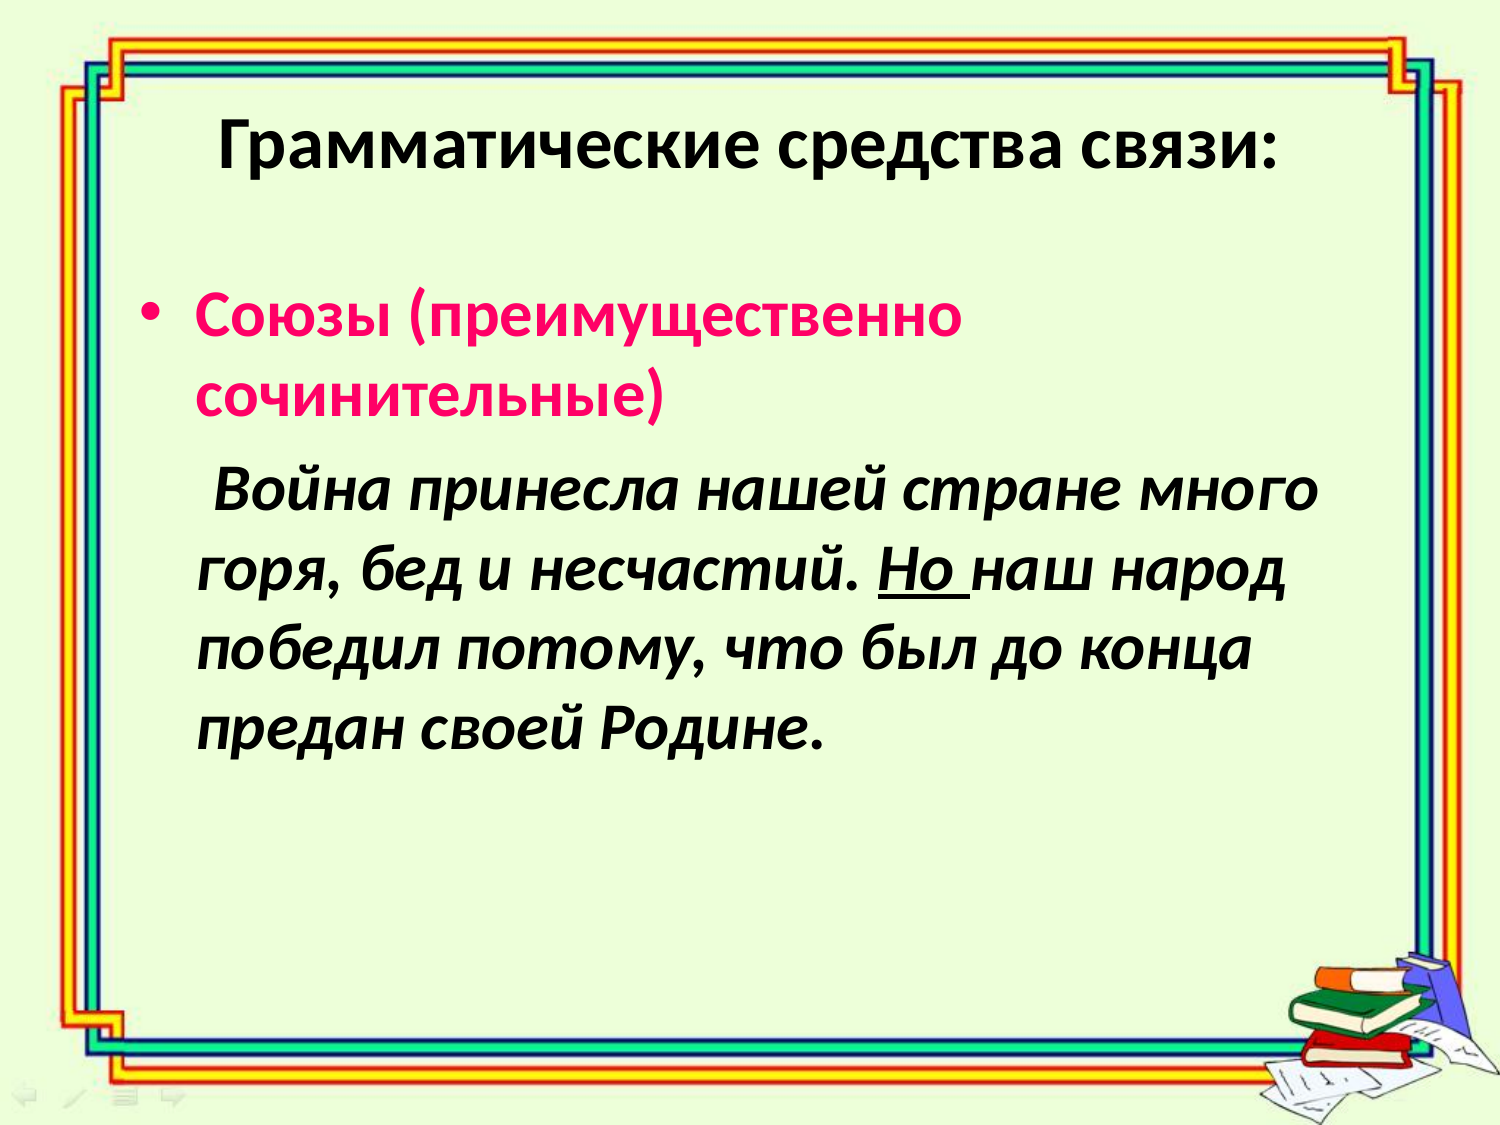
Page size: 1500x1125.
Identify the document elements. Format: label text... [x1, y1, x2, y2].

title Грамматические средства связи: [75, 45, 1425, 233]
picture [0, 0, 1500, 1125]
list Союзы (преимущественно сочинительные) Война принесла нашей стране много горя, бед и несчастий. Но наш народ победил потому, что был до конца предан своей Родине. [123, 262, 1412, 1005]
